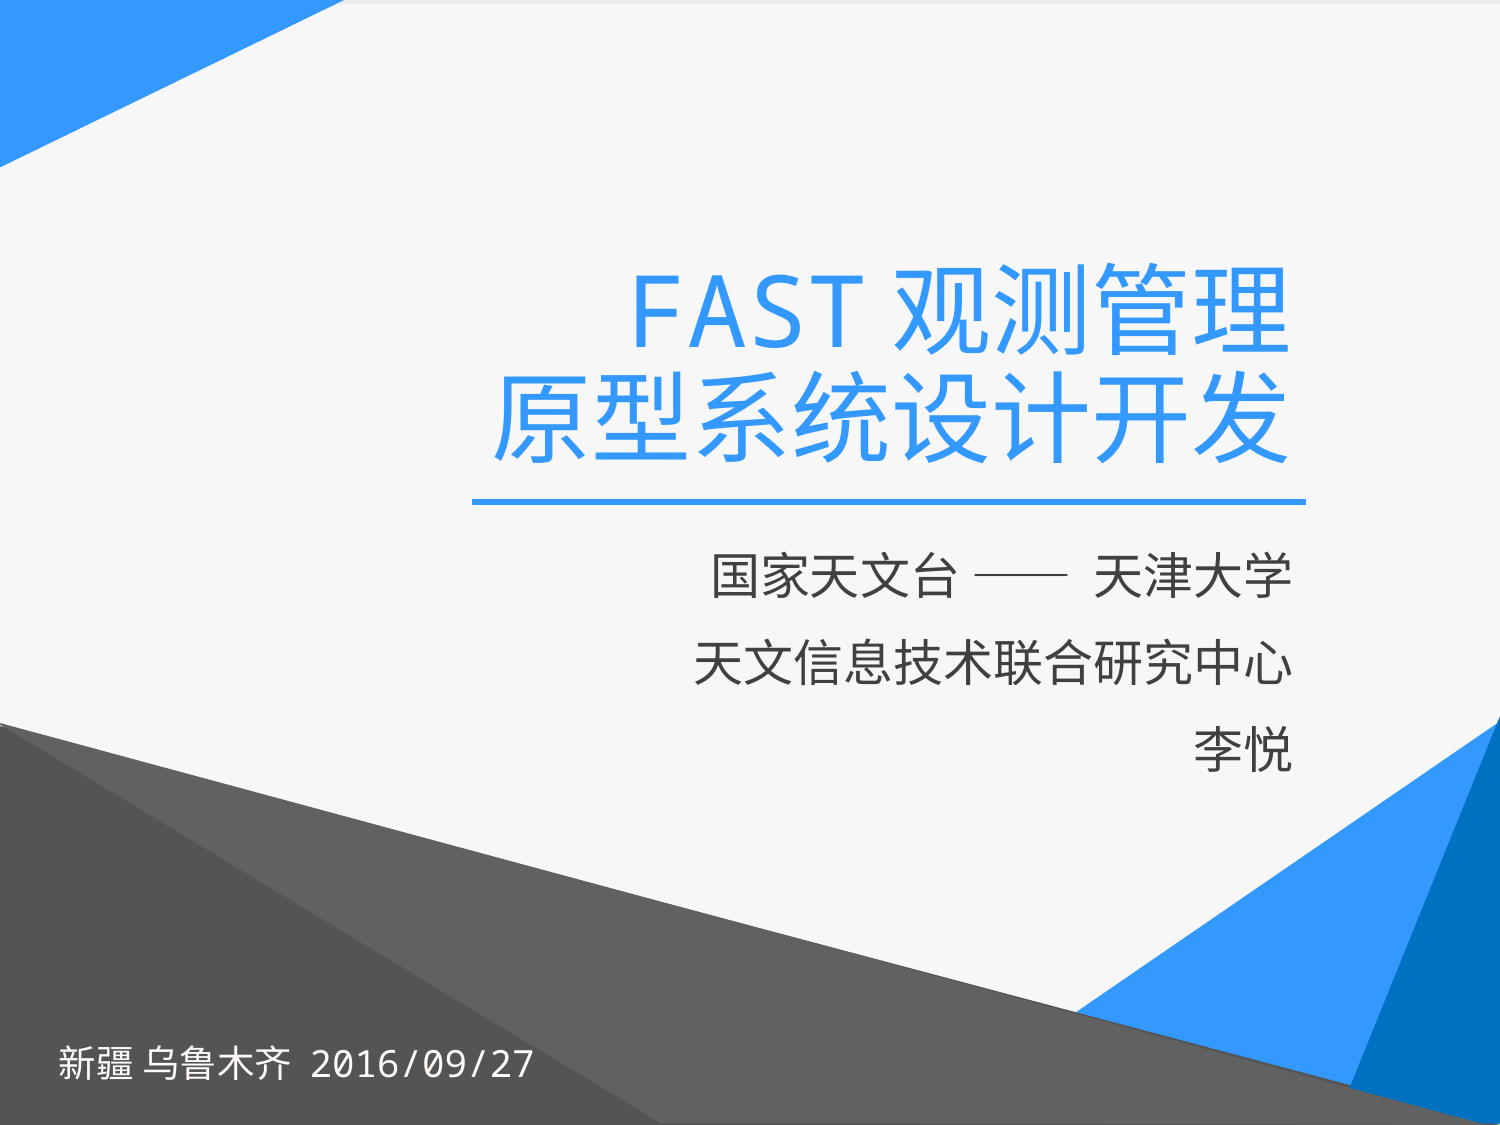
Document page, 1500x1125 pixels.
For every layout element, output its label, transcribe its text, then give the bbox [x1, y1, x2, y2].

subtitle 国家天文台 —— 天津大学 天文信息技术联合研究中心 李悦 [559, 531, 1309, 1125]
title FAST观测管理 原型系统设计开发 [207, 202, 1307, 485]
text_box 新疆 乌鲁木齐 2016/09/27 [43, 1018, 595, 1093]
